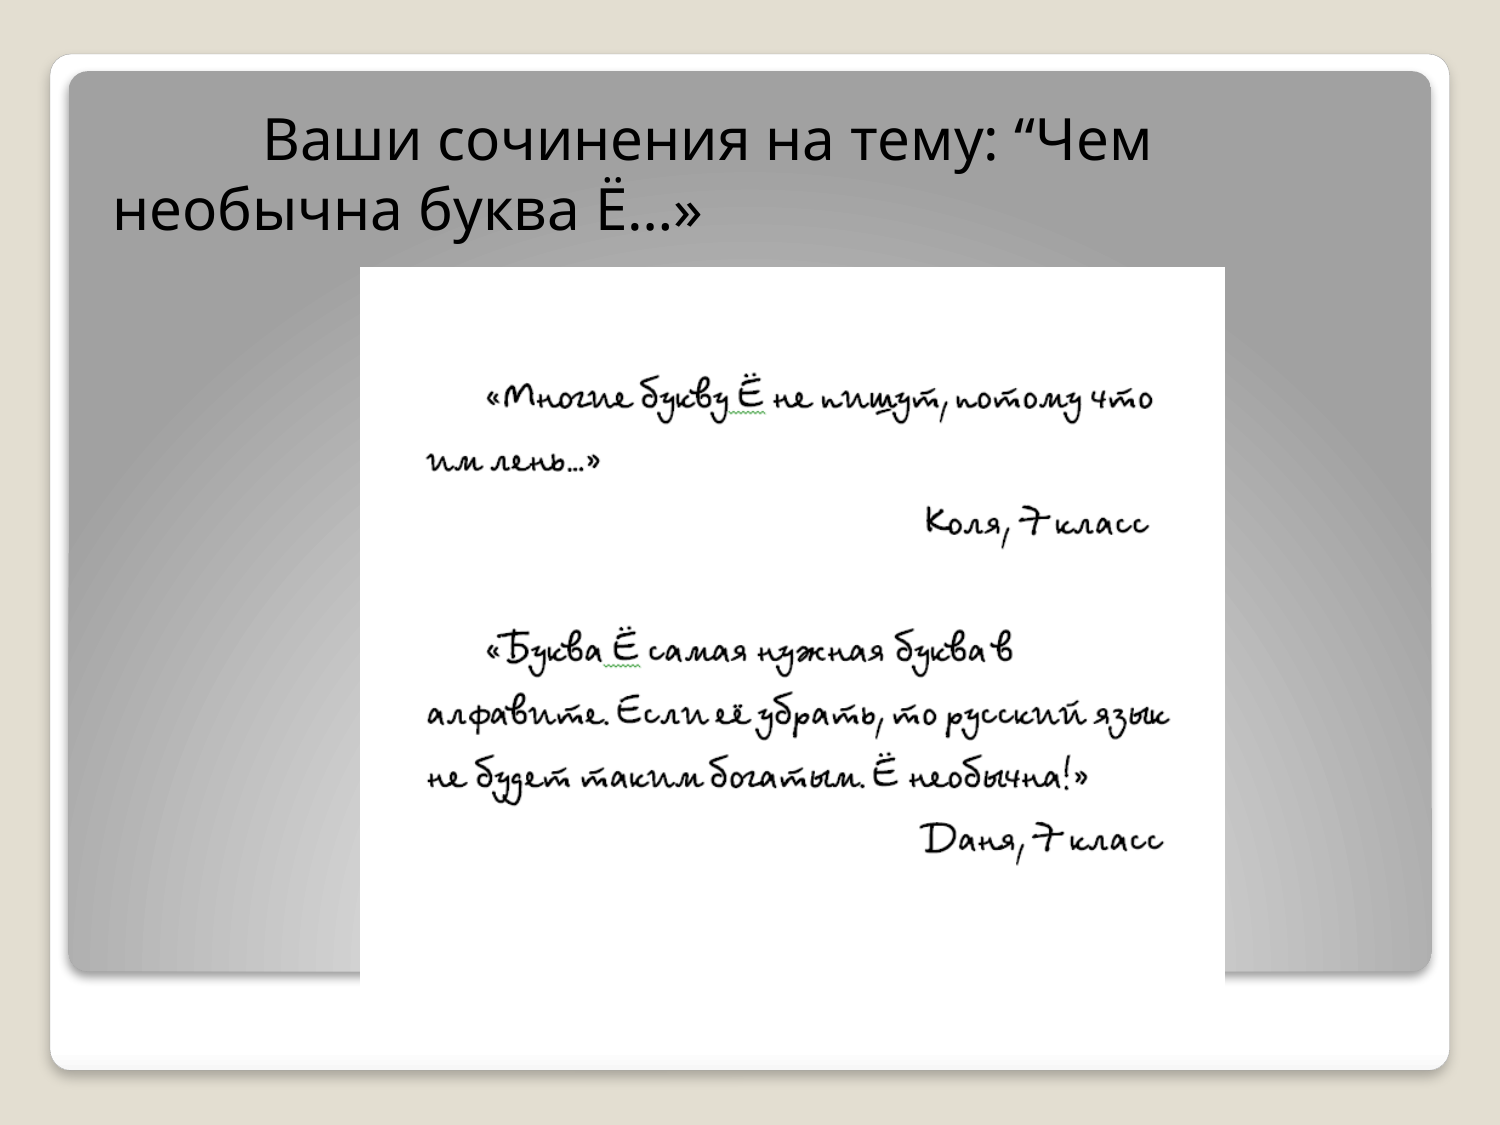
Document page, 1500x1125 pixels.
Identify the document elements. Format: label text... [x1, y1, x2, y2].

list Ваши сочинения на тему: “Чем необычна буква Ё…» [82, 86, 1425, 1024]
picture [359, 266, 1225, 999]
